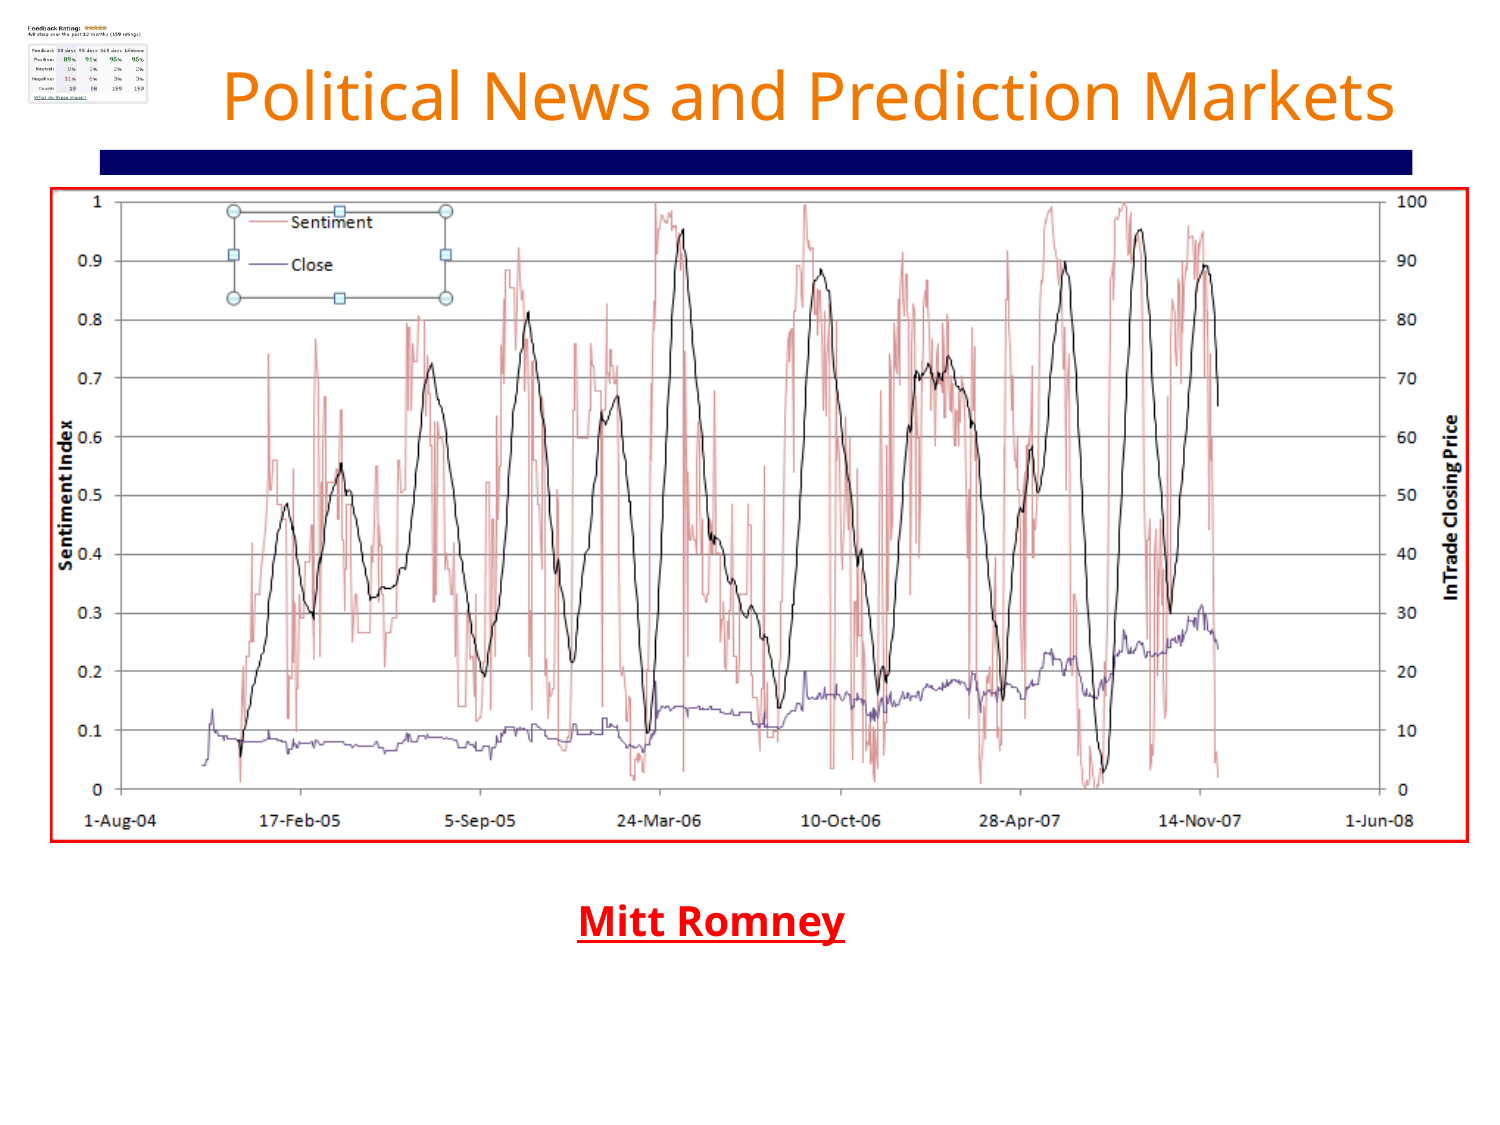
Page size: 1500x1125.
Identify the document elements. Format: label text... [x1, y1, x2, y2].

picture [49, 187, 1469, 843]
title Political News and Prediction Markets [0, 0, 1413, 188]
text_box Mitt Romney [562, 887, 913, 960]
